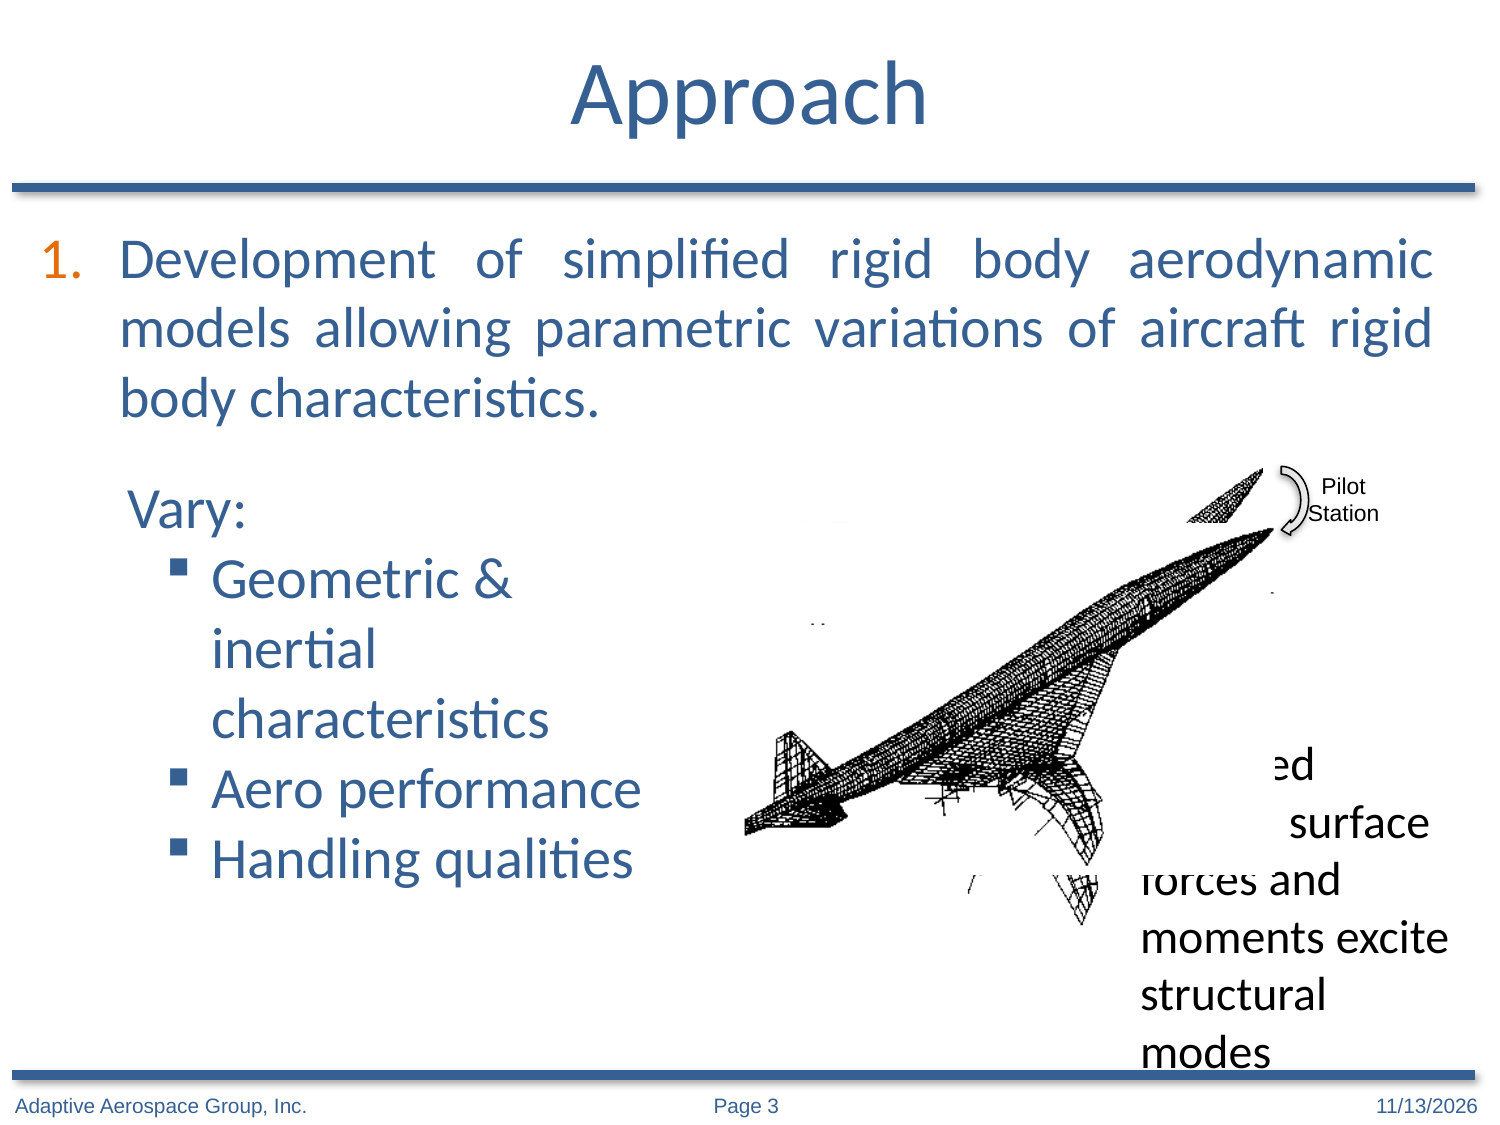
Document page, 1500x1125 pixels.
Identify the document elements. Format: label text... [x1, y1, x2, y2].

text_box Vary: Geometric & inertial characteristics Aero performance Handling qualities [112, 462, 700, 1025]
title Approach [112, 0, 1388, 175]
text_box Pilot Station [1274, 463, 1413, 534]
picture [737, 462, 1276, 940]
text_box Required control surface forces and moments excite structural modes [1125, 724, 1475, 1088]
text_box [1280, 465, 1310, 536]
list Development of simplified rigid body aerodynamic models allowing parametric variations of aircraft rigid body characteristics. [24, 212, 1450, 438]
